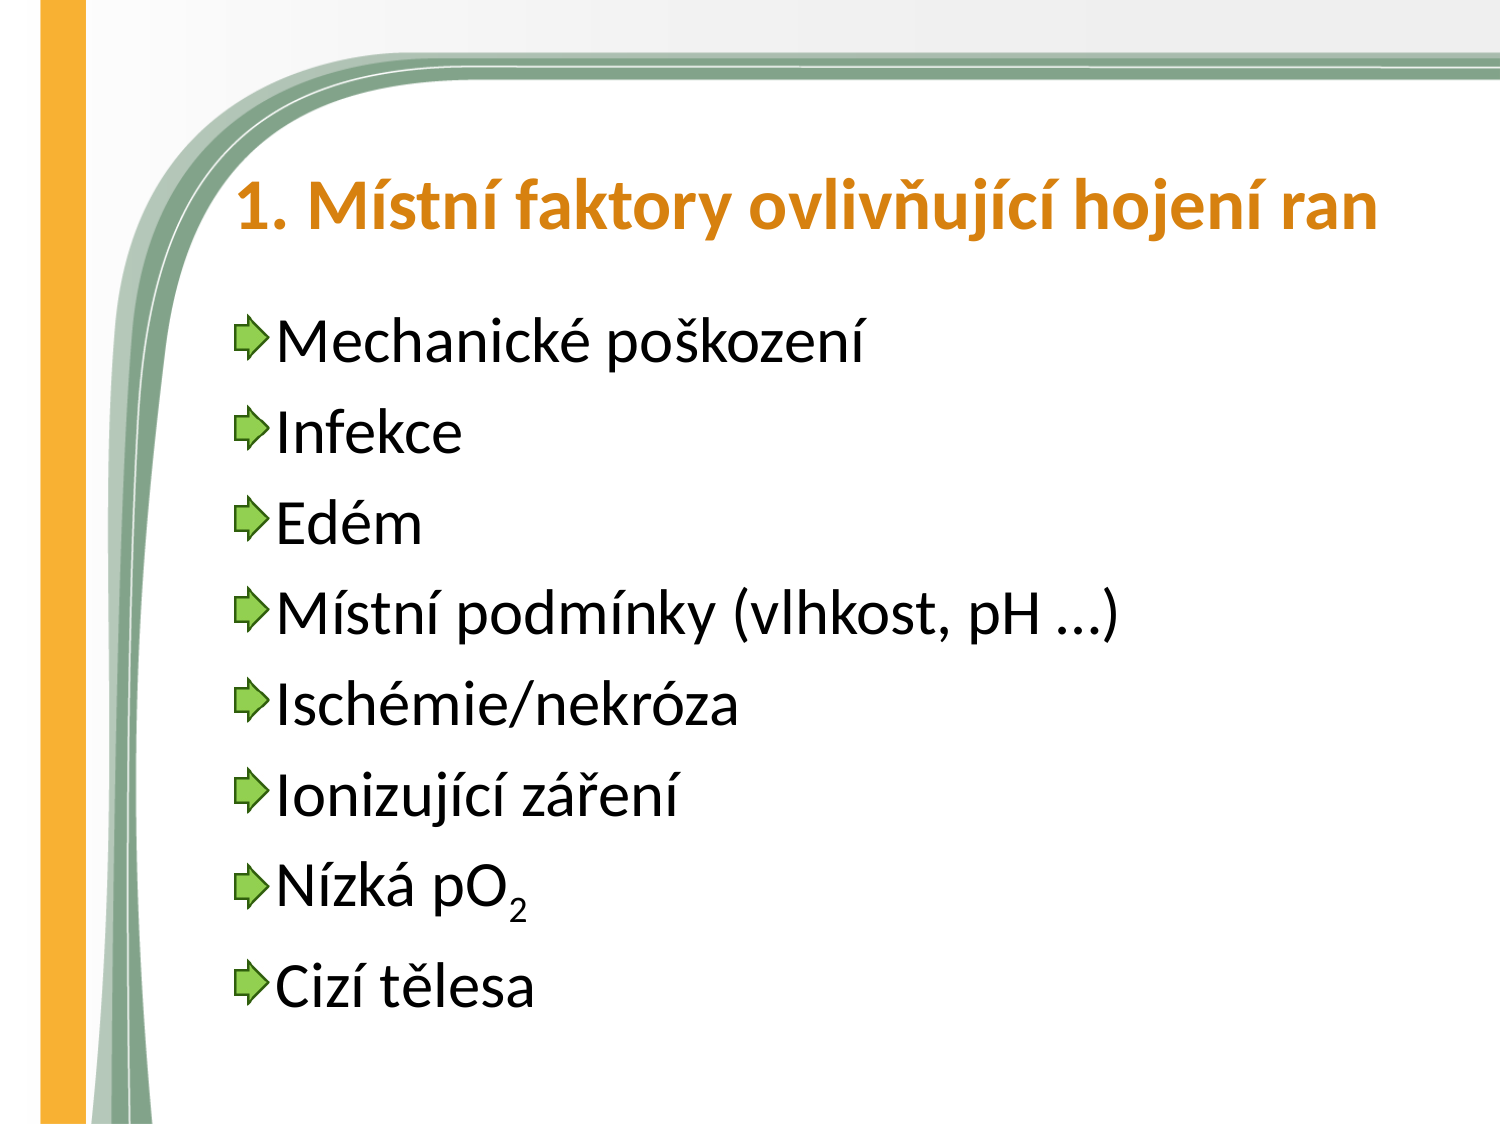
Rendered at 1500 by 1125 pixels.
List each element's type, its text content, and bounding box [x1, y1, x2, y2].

title 1. Místní faktory ovlivňující hojení ran [218, 149, 1425, 252]
list Mechanické poškození Infekce Edém Místní podmínky (vlhkost, pH …) Ischémie/nekróza Ionizující záření Nízká pO2 Cizí tělesa [218, 290, 1425, 1035]
picture [0, 0, 1500, 1125]
